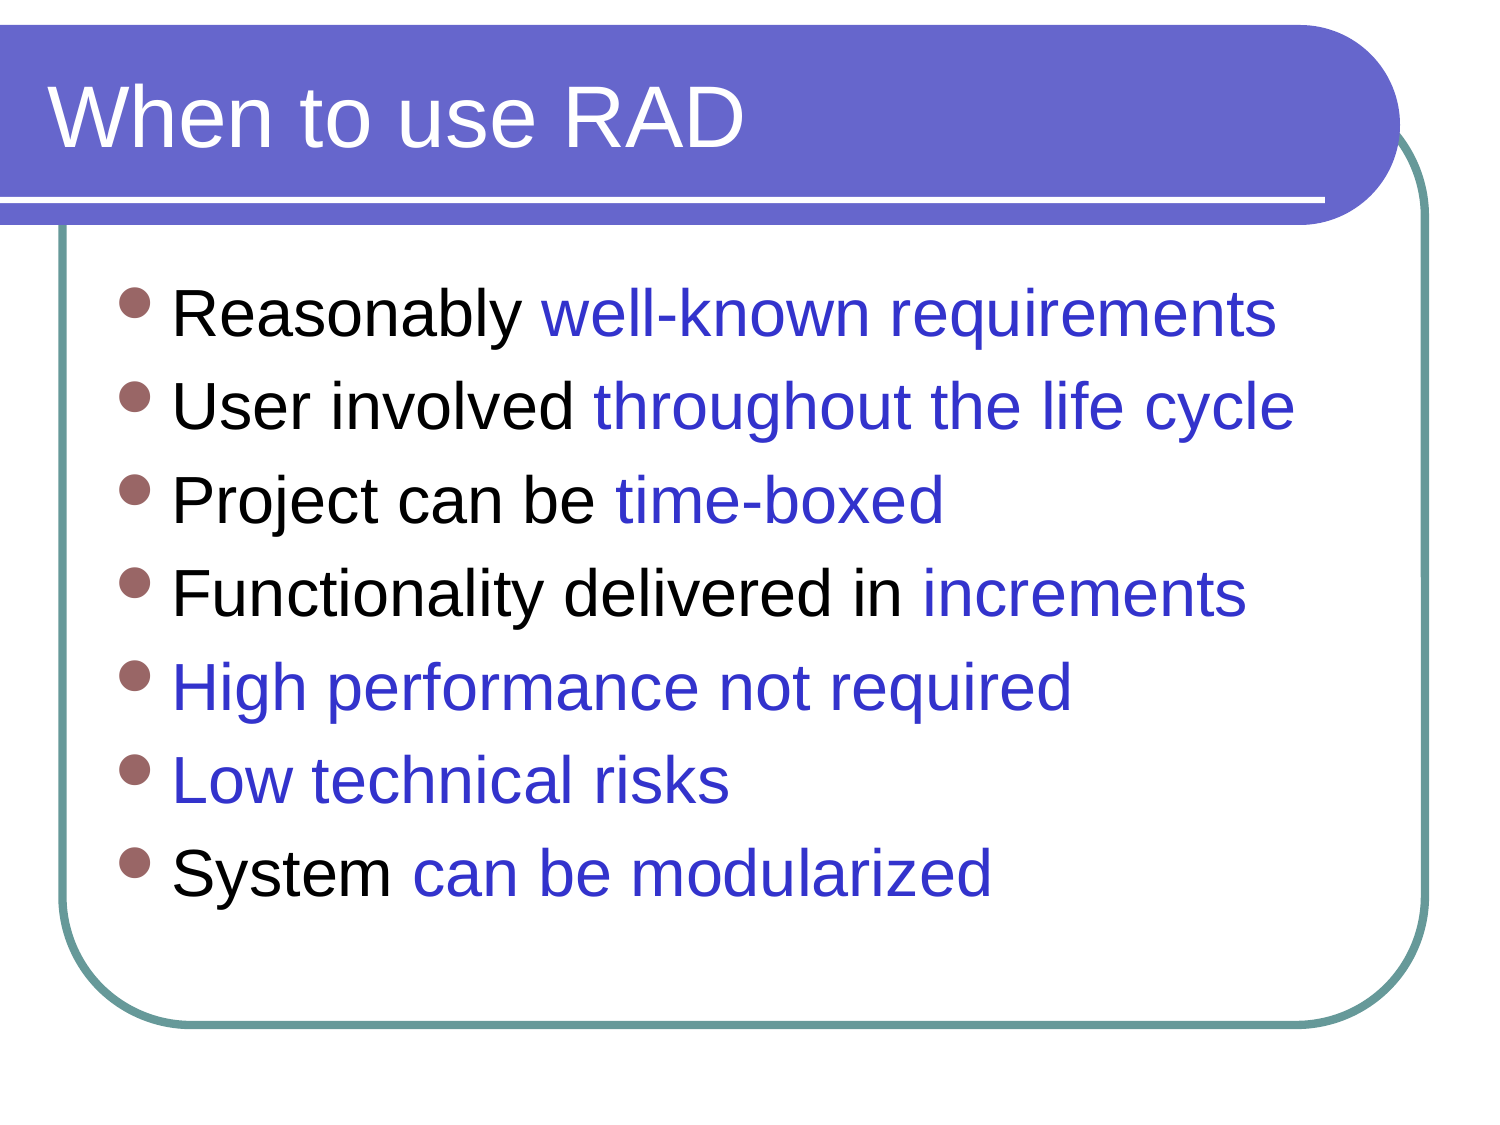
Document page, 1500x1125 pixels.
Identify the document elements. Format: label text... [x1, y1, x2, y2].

title When to use RAD [31, 37, 1348, 188]
list Reasonably well-known requirements User involved throughout the life cycle Project can be time-boxed Functionality delivered in increments High performance not required Low technical risks System can be modularized [99, 262, 1401, 988]
